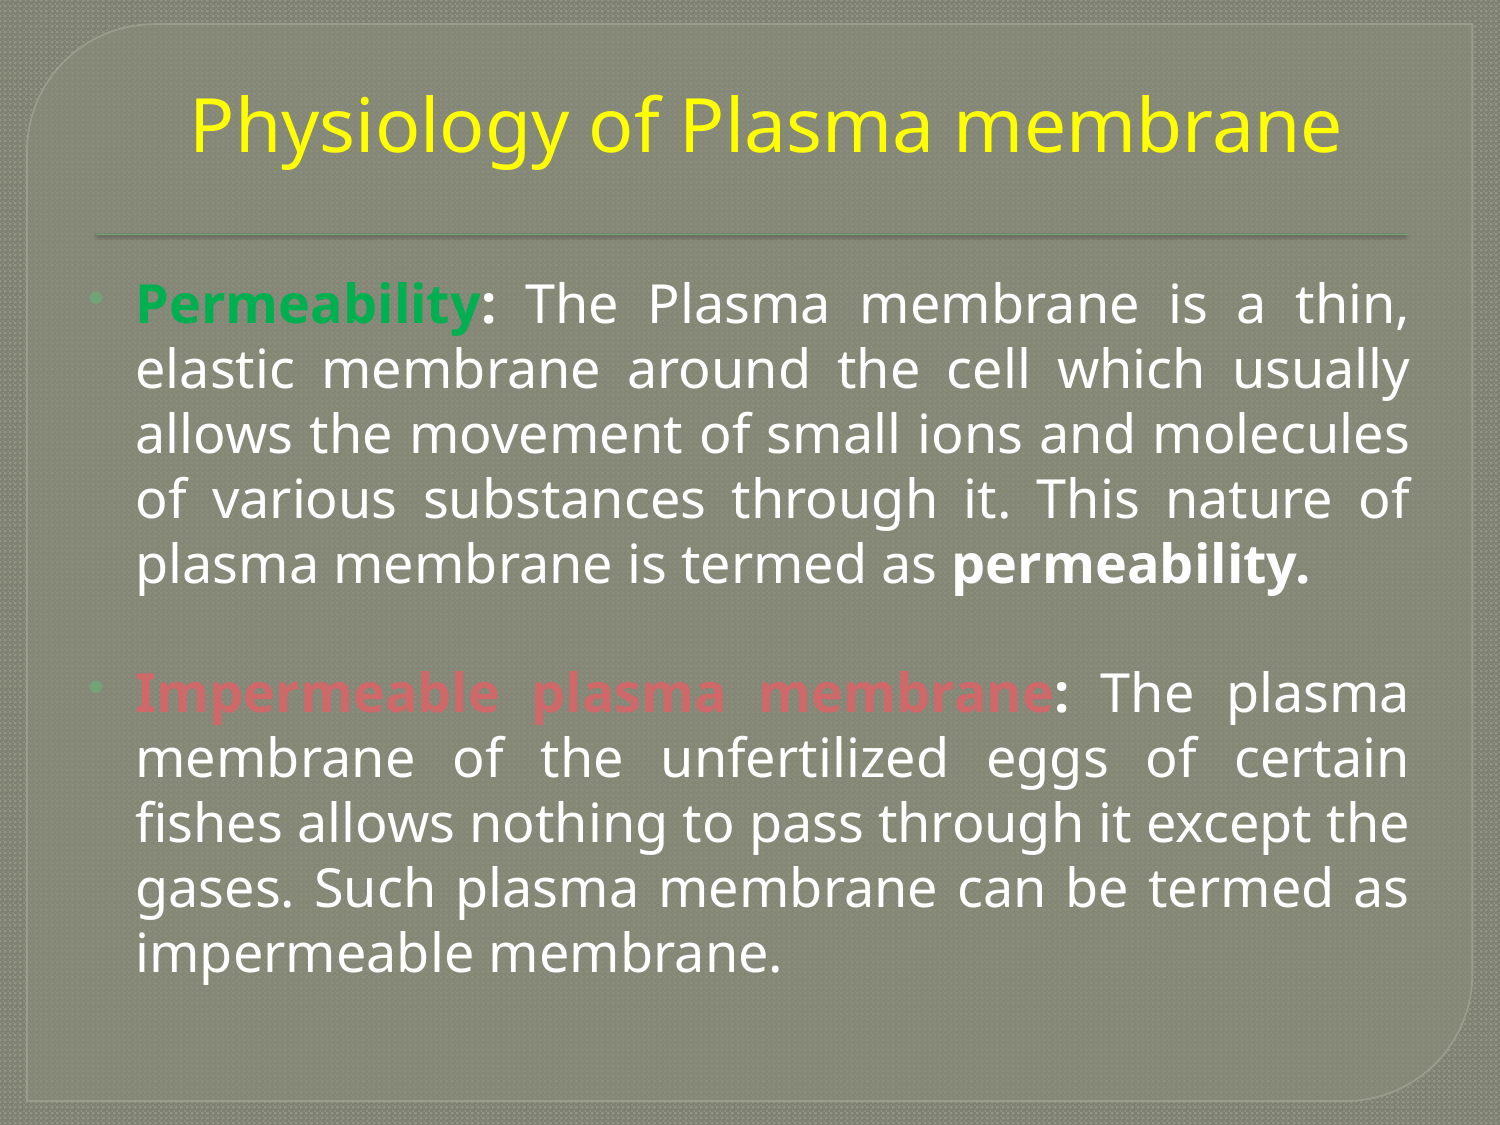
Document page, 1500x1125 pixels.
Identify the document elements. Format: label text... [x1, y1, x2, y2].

title Physiology of Plasma membrane [99, 0, 1425, 175]
list Permeability: The Plasma membrane is a thin, elastic membrane around the cell which usually allows the movement of small ions and molecules of various substances through it. This nature of plasma membrane is termed as permeability. Impermeable plasma membrane: The plasma membrane of the unfertilized eggs of certain fishes allows nothing to pass through it except the gases. Such plasma membrane can be termed as impermeable membrane. [75, 262, 1425, 1013]
